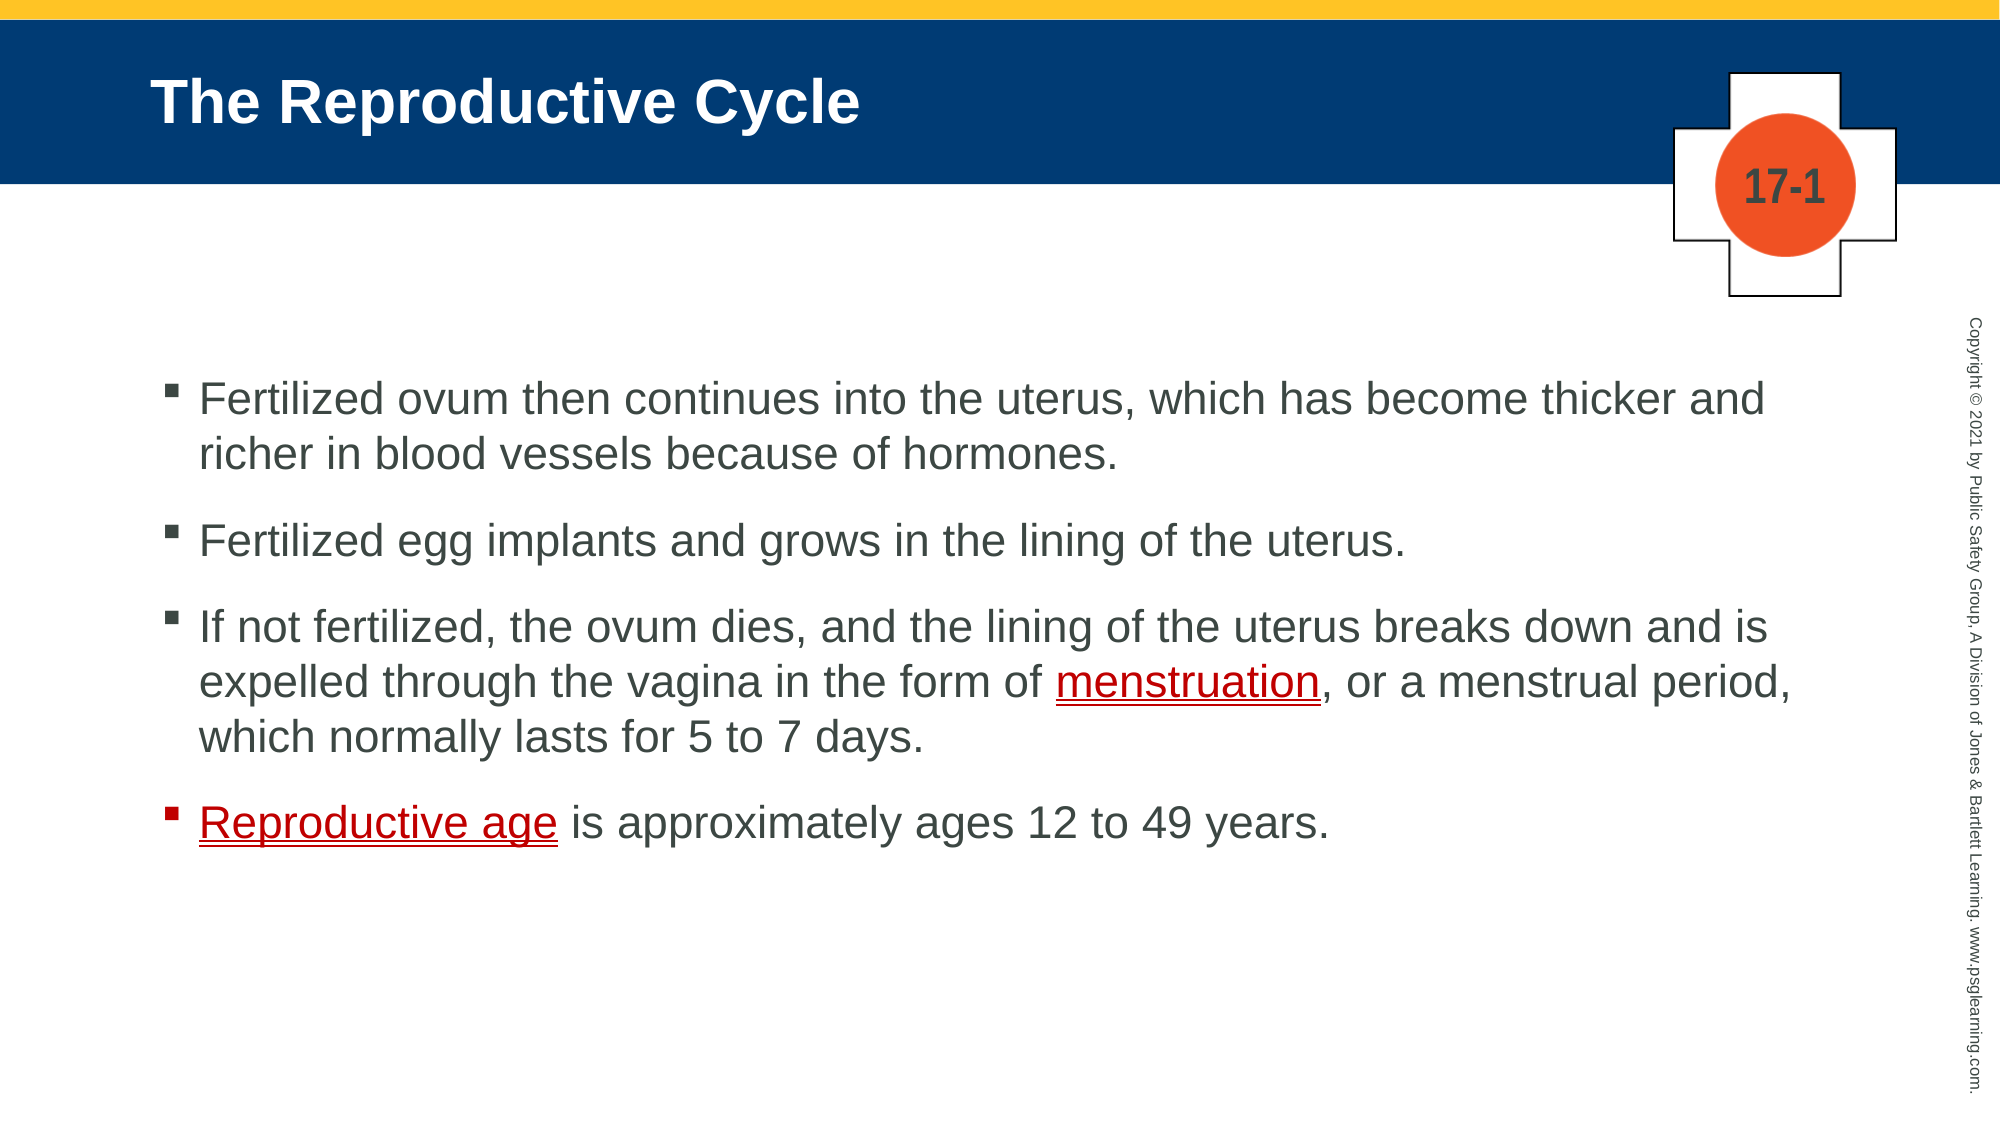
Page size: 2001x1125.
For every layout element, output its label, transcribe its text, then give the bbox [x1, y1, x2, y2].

title The Reproductive Cycle [0, 19, 2000, 185]
picture [1673, 72, 1897, 297]
list Fertilized ovum then continues into the uterus, which has become thicker and richer in blood vessels because of hormones. Fertilized egg implants and grows in the lining of the uterus. If not fertilized, the ovum dies, and the lining of the uterus breaks down and is expelled through the vagina in the form of menstruation, or a menstrual period, which normally lasts for 5 to 7 days. Reproductive age is approximately ages 12 to 49 years. [146, 361, 1859, 1016]
